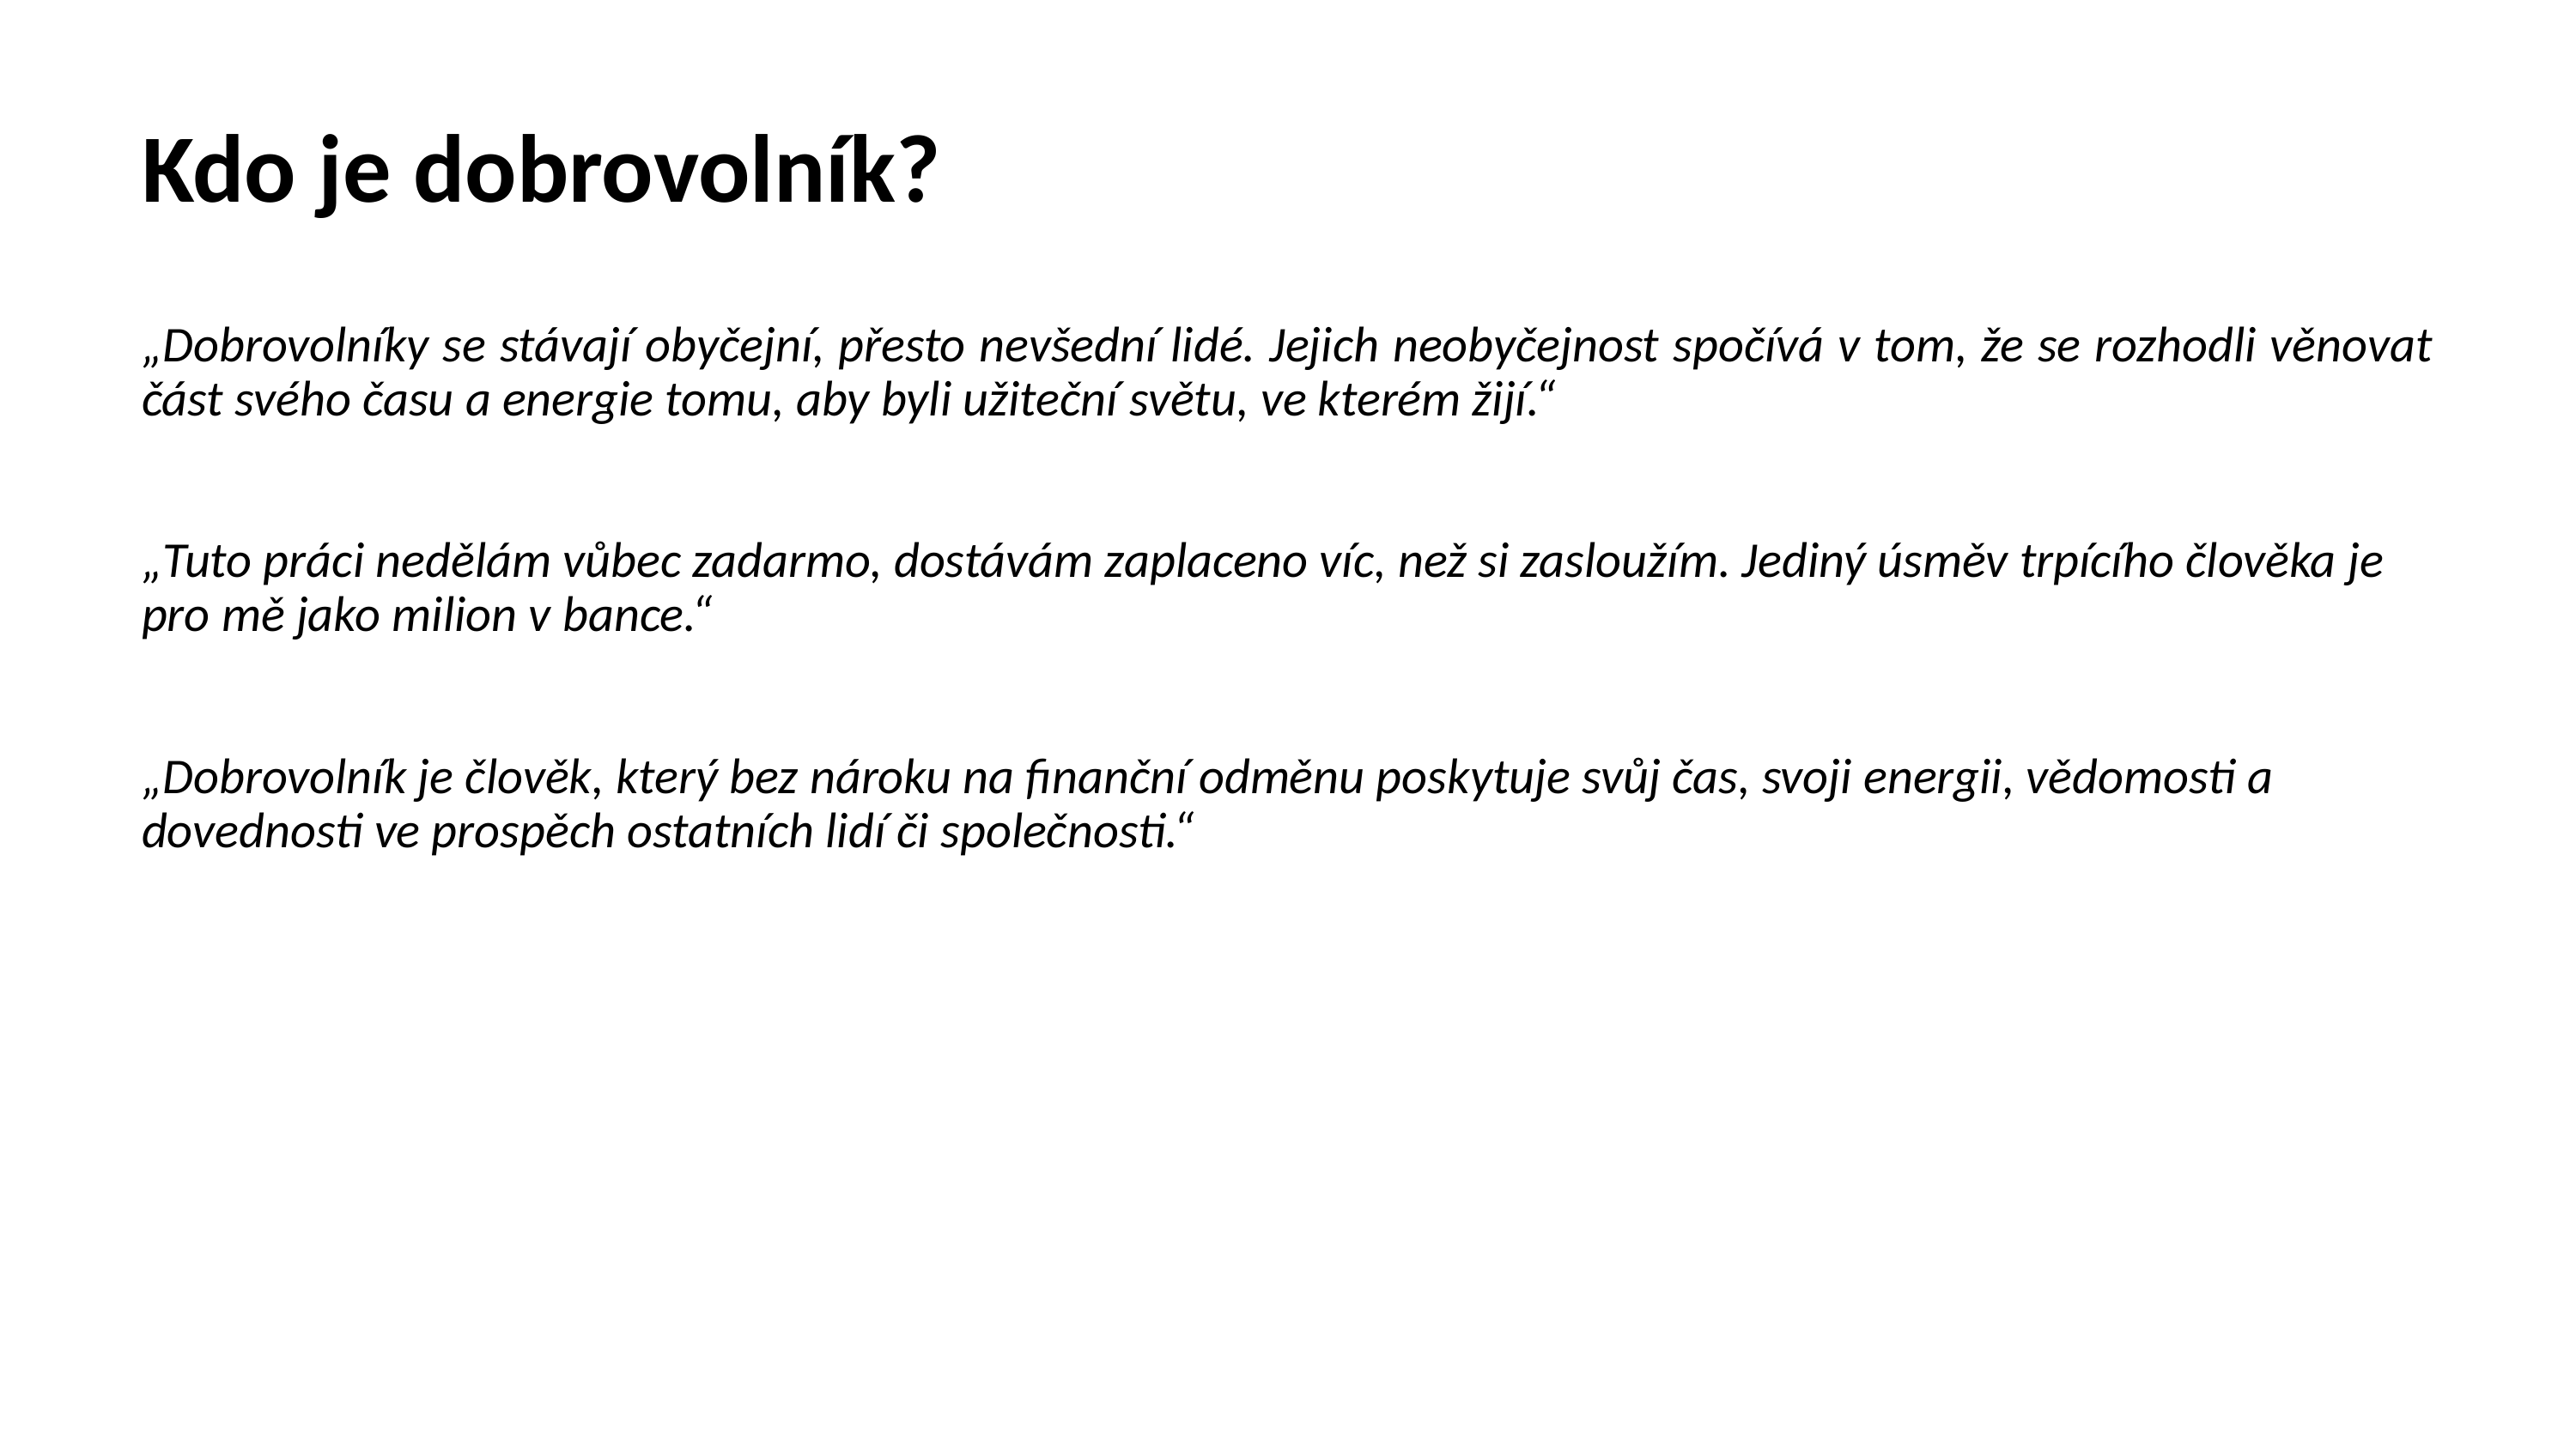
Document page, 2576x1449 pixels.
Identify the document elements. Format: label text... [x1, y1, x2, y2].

title Kdo je dobrovolník? [129, 106, 1932, 235]
list „Dobrovolníky se stávají obyčejní, přesto nevšední lidé. Jejich neobyčejnost spočívá v tom, že se rozhodli věnovat část svého času a energie tomu, aby byli užiteční světu, ve kterém žijí.“ „Tuto práci nedělám vůbec zadarmo, dostávám zaplaceno víc, než si zasloužím. Jediný úsměv trpícího člověka je pro mě jako milion v bance.“ „Dobrovolník je člověk, který bez nároku na finanční odměnu poskytuje svůj čas, svoji energii, vědomosti a dovednosti ve prospěch ostatních lidí či společnosti.“ [129, 312, 2447, 1317]
